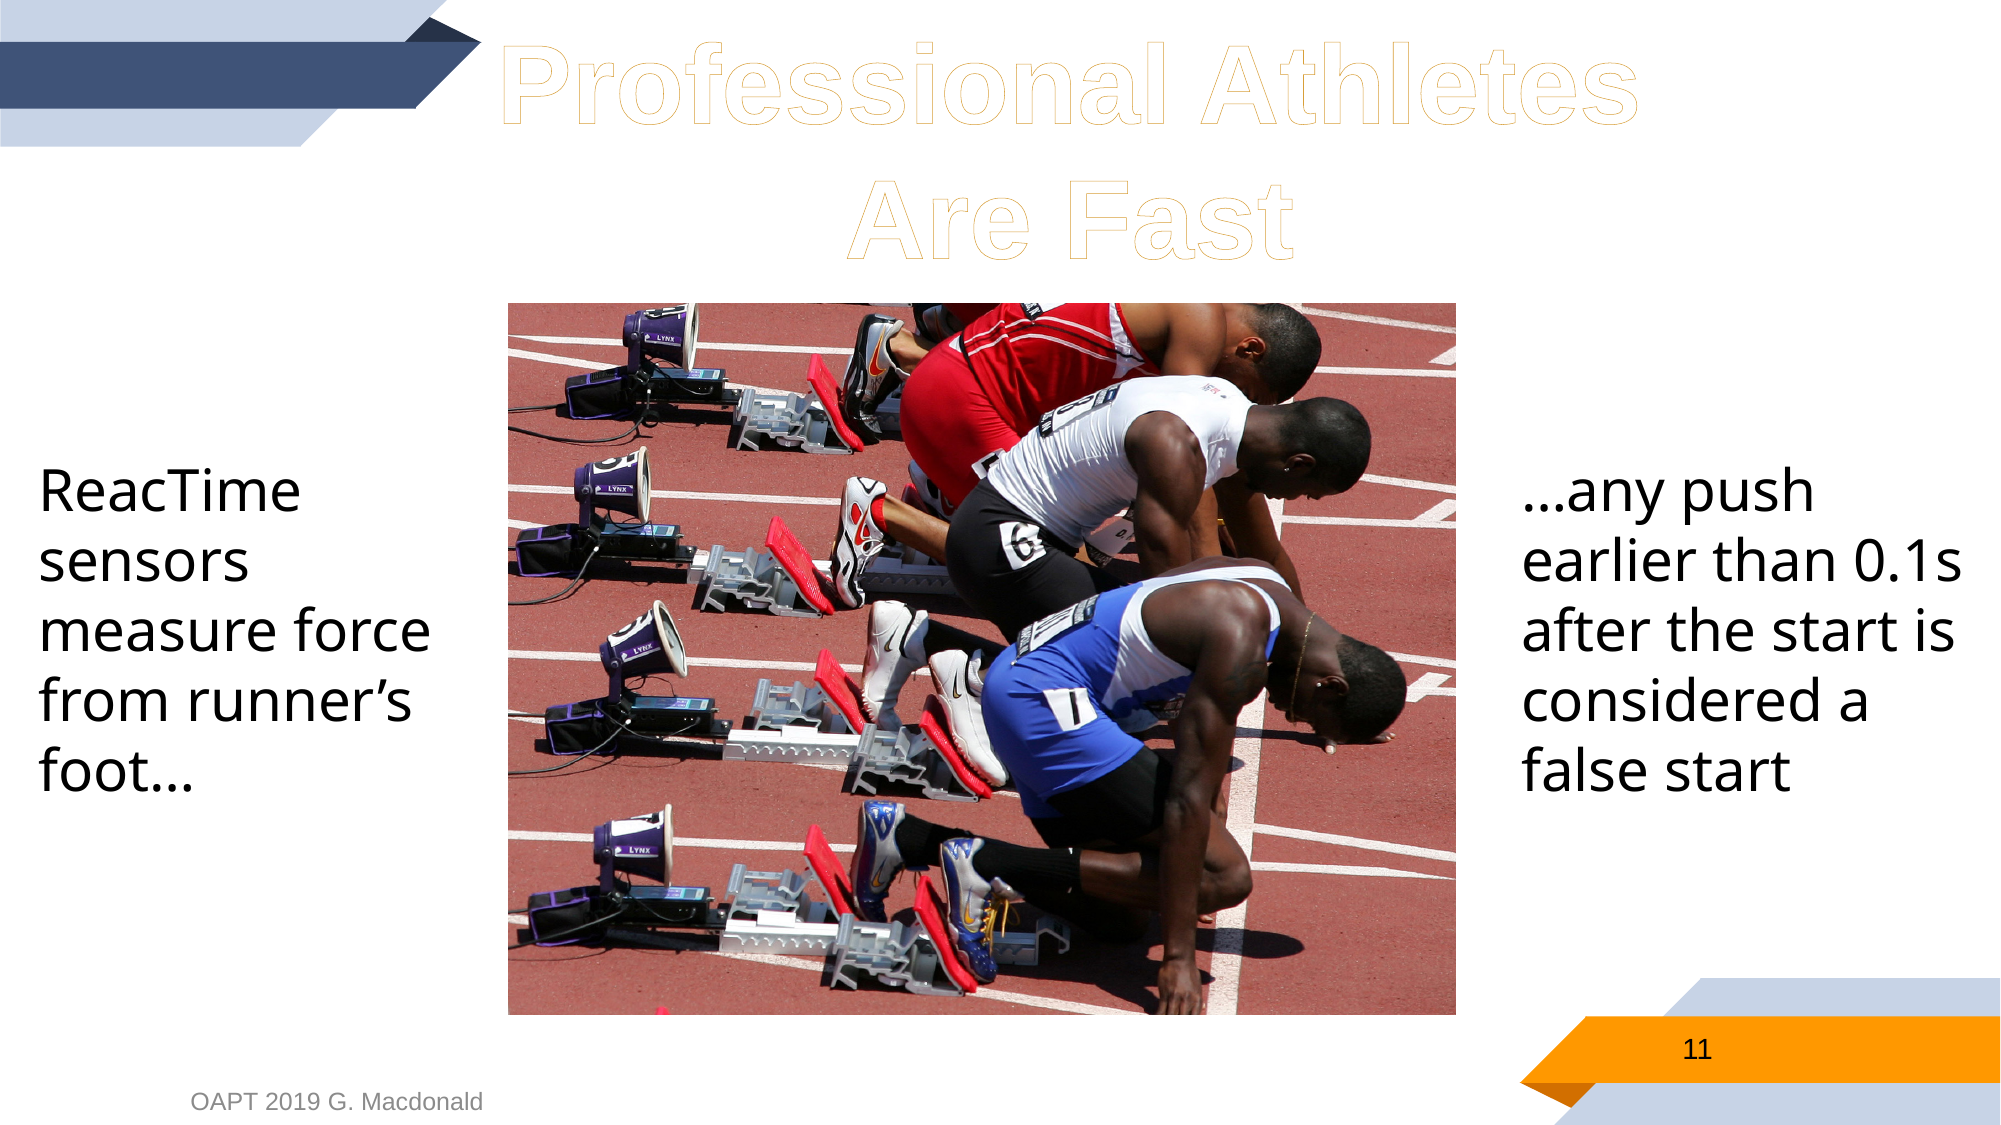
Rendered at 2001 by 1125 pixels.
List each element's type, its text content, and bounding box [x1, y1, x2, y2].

footer OAPT 2019 G. Macdonald [0, 1079, 675, 1123]
text_box Professional Athletes Are Fast [441, 3, 1697, 289]
text_box …any push earlier than 0.1s after the start is considered a false start [1506, 445, 1992, 811]
slide_number 11 [1666, 1014, 1992, 1084]
text_box ReacTime sensors measure force from runner’s foot… [23, 445, 503, 811]
picture [508, 303, 1456, 1015]
